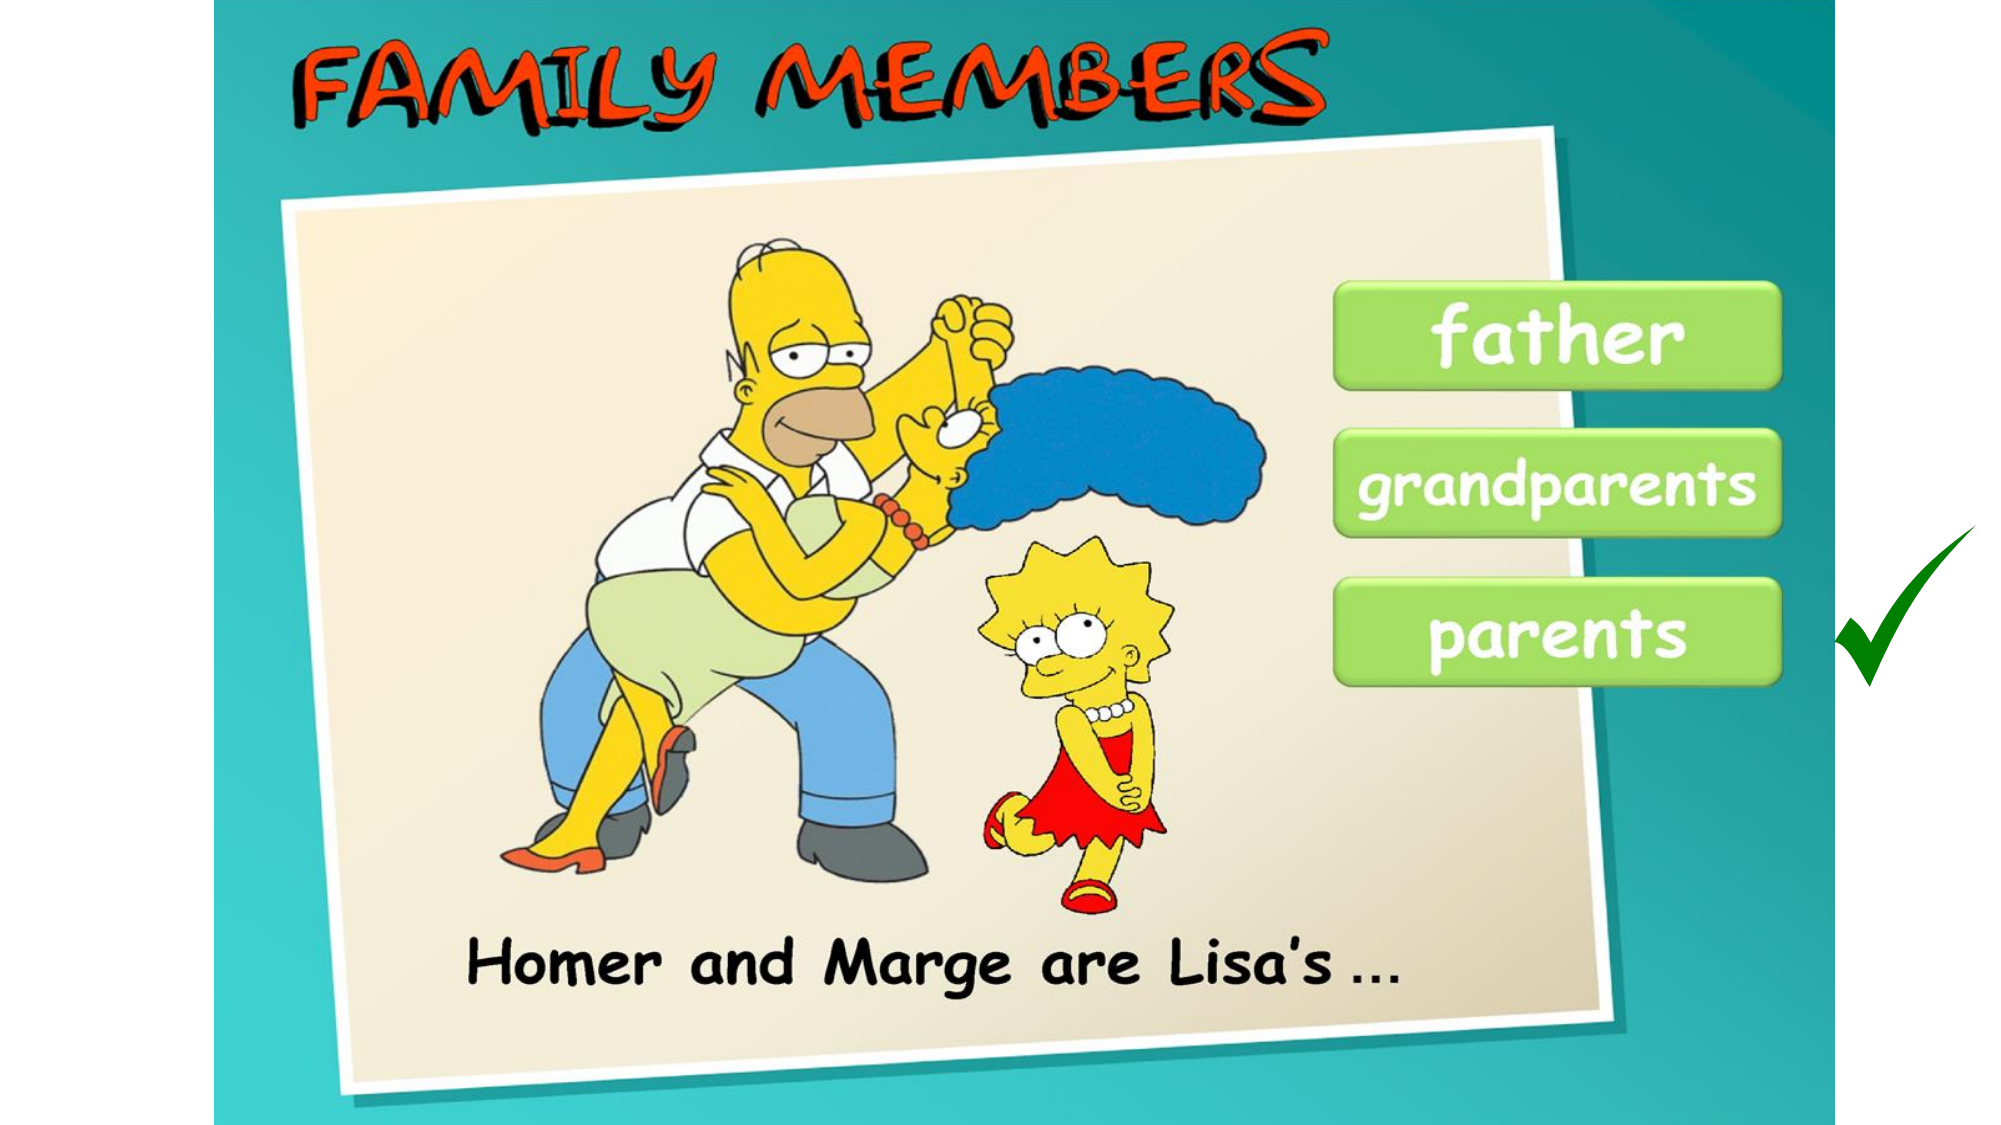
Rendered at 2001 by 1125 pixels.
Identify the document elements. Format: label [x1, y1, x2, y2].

picture [214, 0, 1976, 1125]
